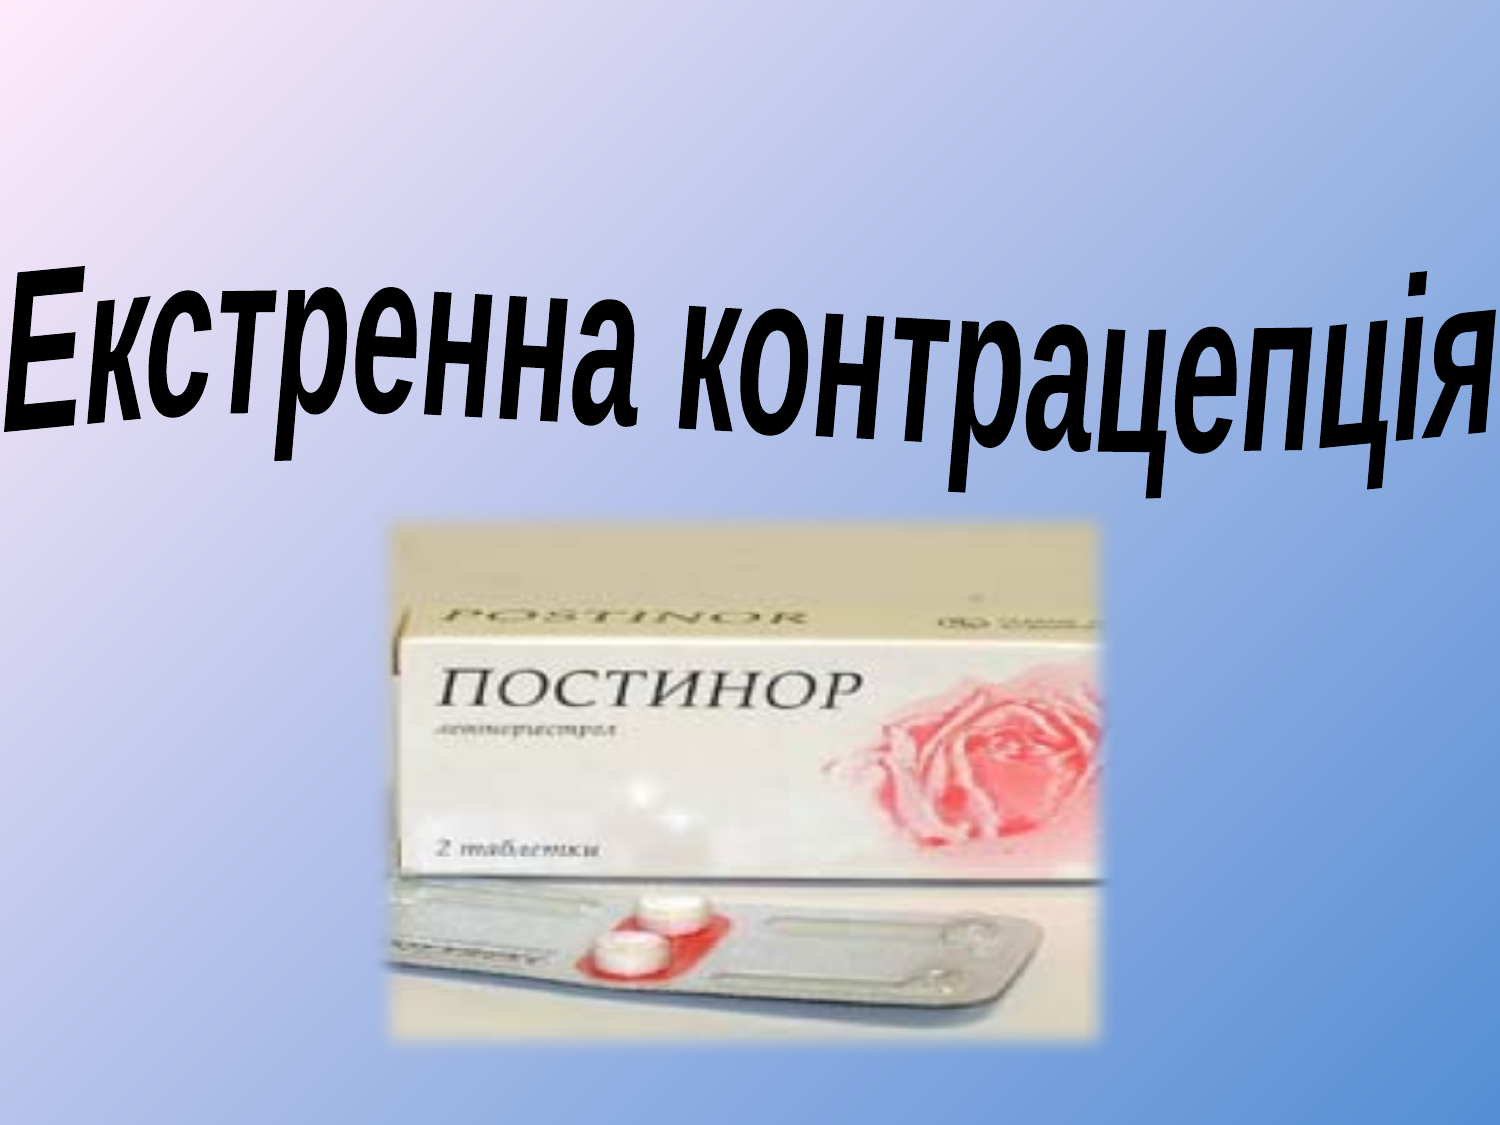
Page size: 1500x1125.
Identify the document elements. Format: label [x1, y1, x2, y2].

picture [371, 503, 1117, 1059]
